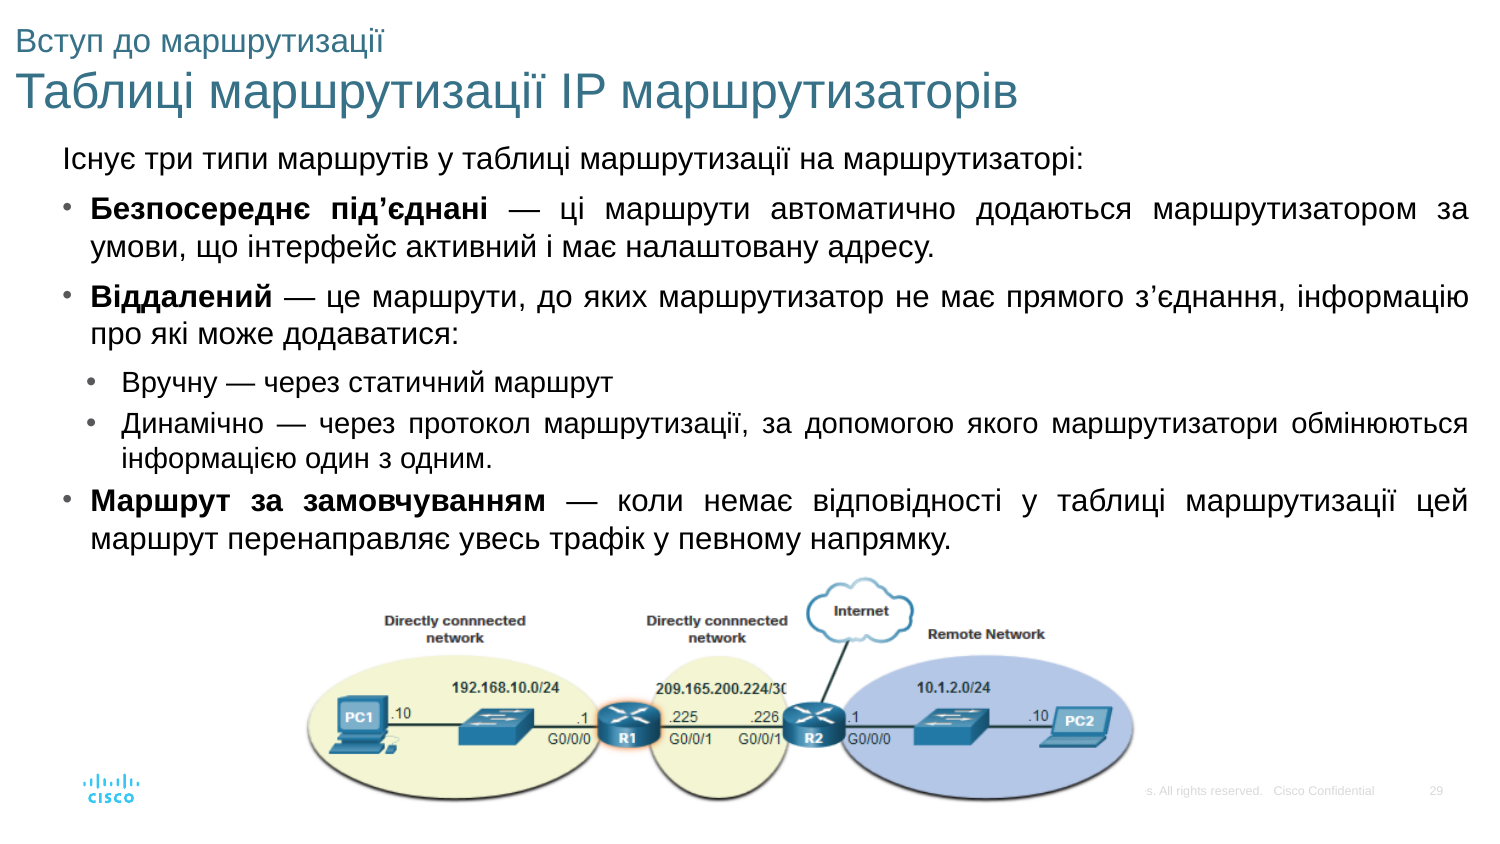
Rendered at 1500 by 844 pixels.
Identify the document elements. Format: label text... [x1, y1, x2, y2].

picture [266, 562, 1146, 814]
list Існує три типи маршрутів у таблиці маршрутизації на маршрутизаторі: Безпосереднє під’єднані — ці маршрути автоматично додаються маршрутизатором за умови, що інтерфейс активний і має налаштовану адресу. Віддалений — це маршрути, до яких маршрутизатор не має прямого з’єднання, інформацію про які може додаватися: Вручну — через статичний маршрут Динамічно — через протокол маршрутизації, за допомогою якого маршрутизатори обмінюються інформацією один з одним. Маршрут за замовчуванням — коли немає відповідності у таблиці маршрутизації цей маршрут перенаправляє увесь трафік у певному напрямку. [47, 131, 1500, 529]
title Вступ до маршрутизації Таблиці маршрутизації IP маршрутизаторів [0, 6, 1500, 131]
